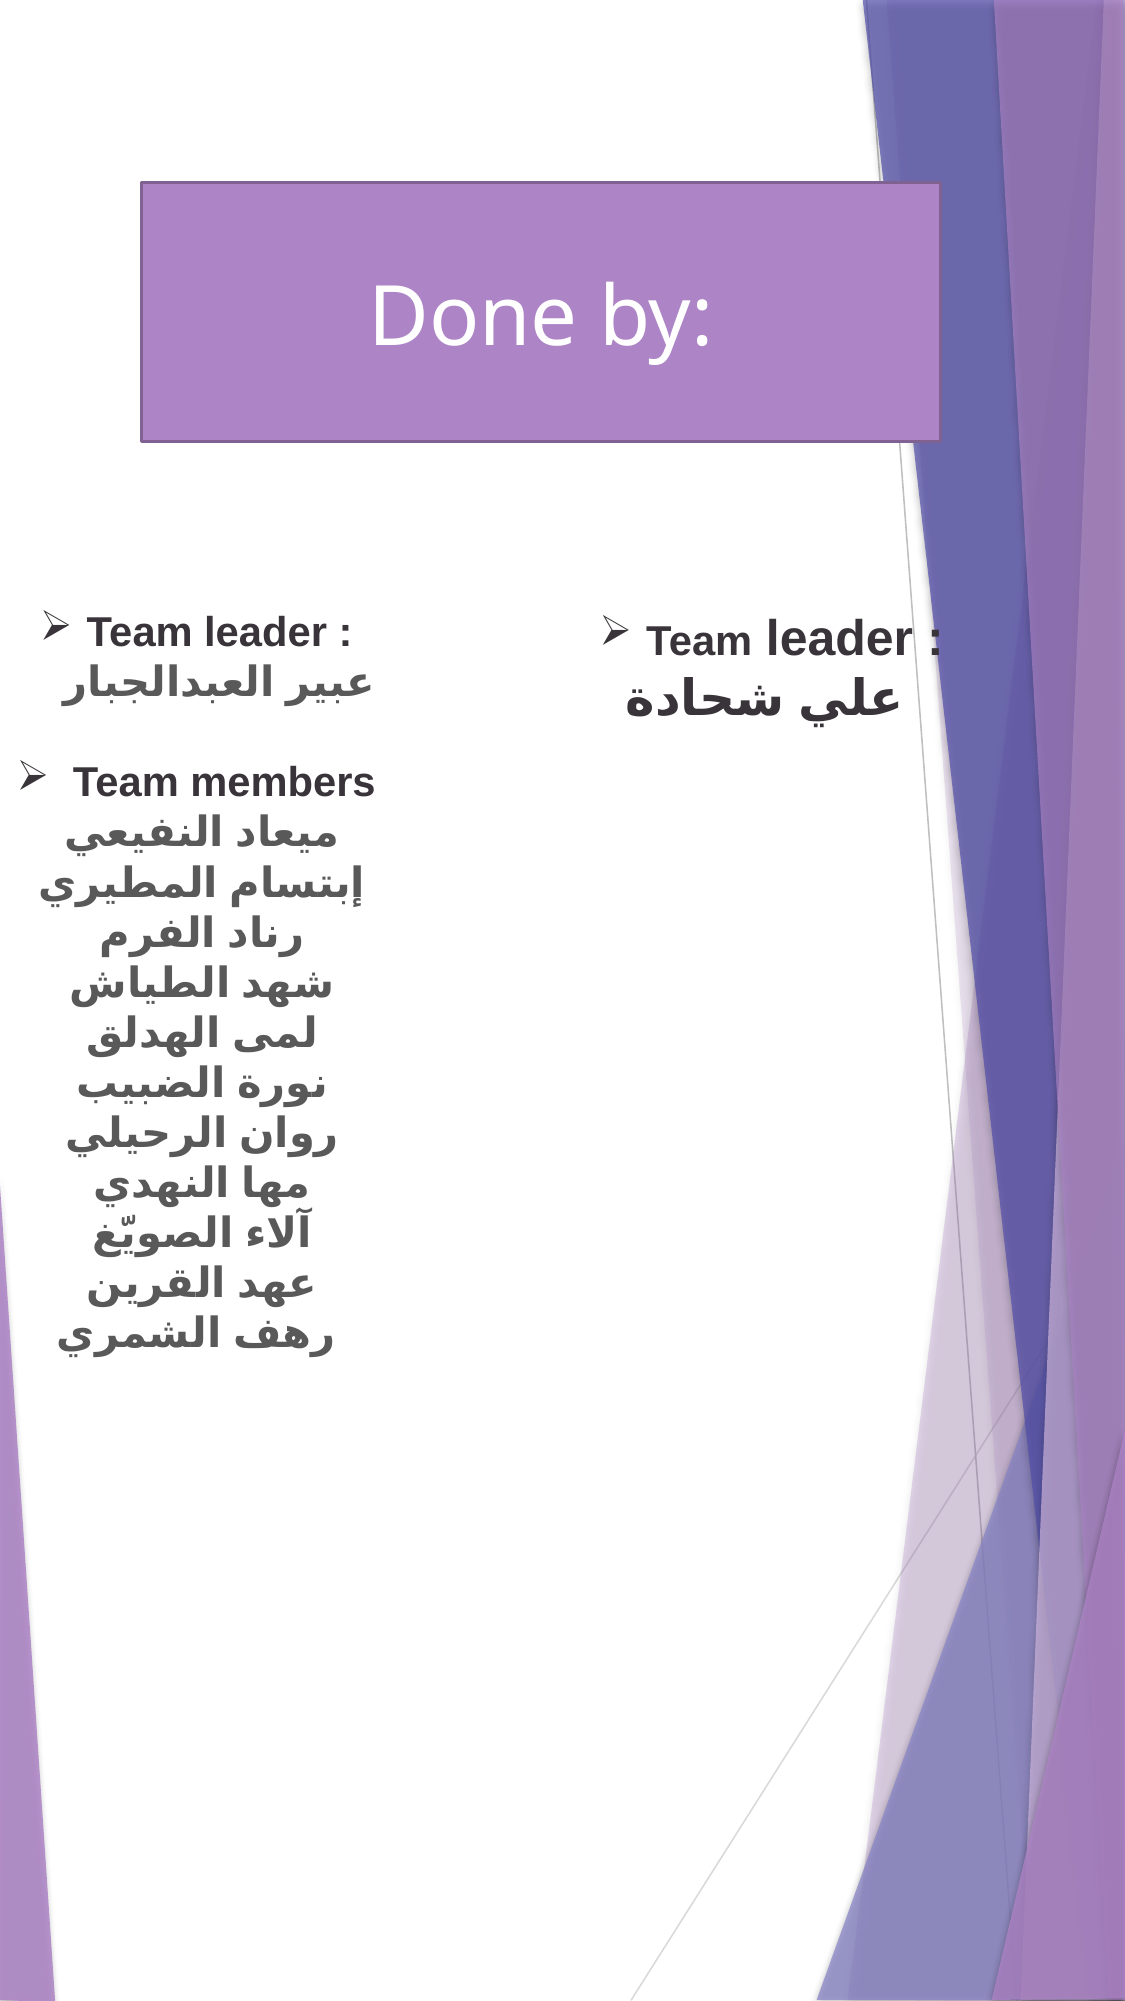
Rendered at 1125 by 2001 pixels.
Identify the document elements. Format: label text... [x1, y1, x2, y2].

text_box Team leader : عبير العبدالجبار Team members ميعاد النفيعي إبتسام المطيري رناد الفرم شهد الطياش لمى الهدلق نورة الضبيب روان الرحيلي مها النهدي آلاء الصويّغ عهد القرين رهف الشمري [1, 597, 403, 1363]
text_box Done by: [140, 181, 942, 443]
text_box Team leader : علي شحادة [584, 597, 959, 733]
